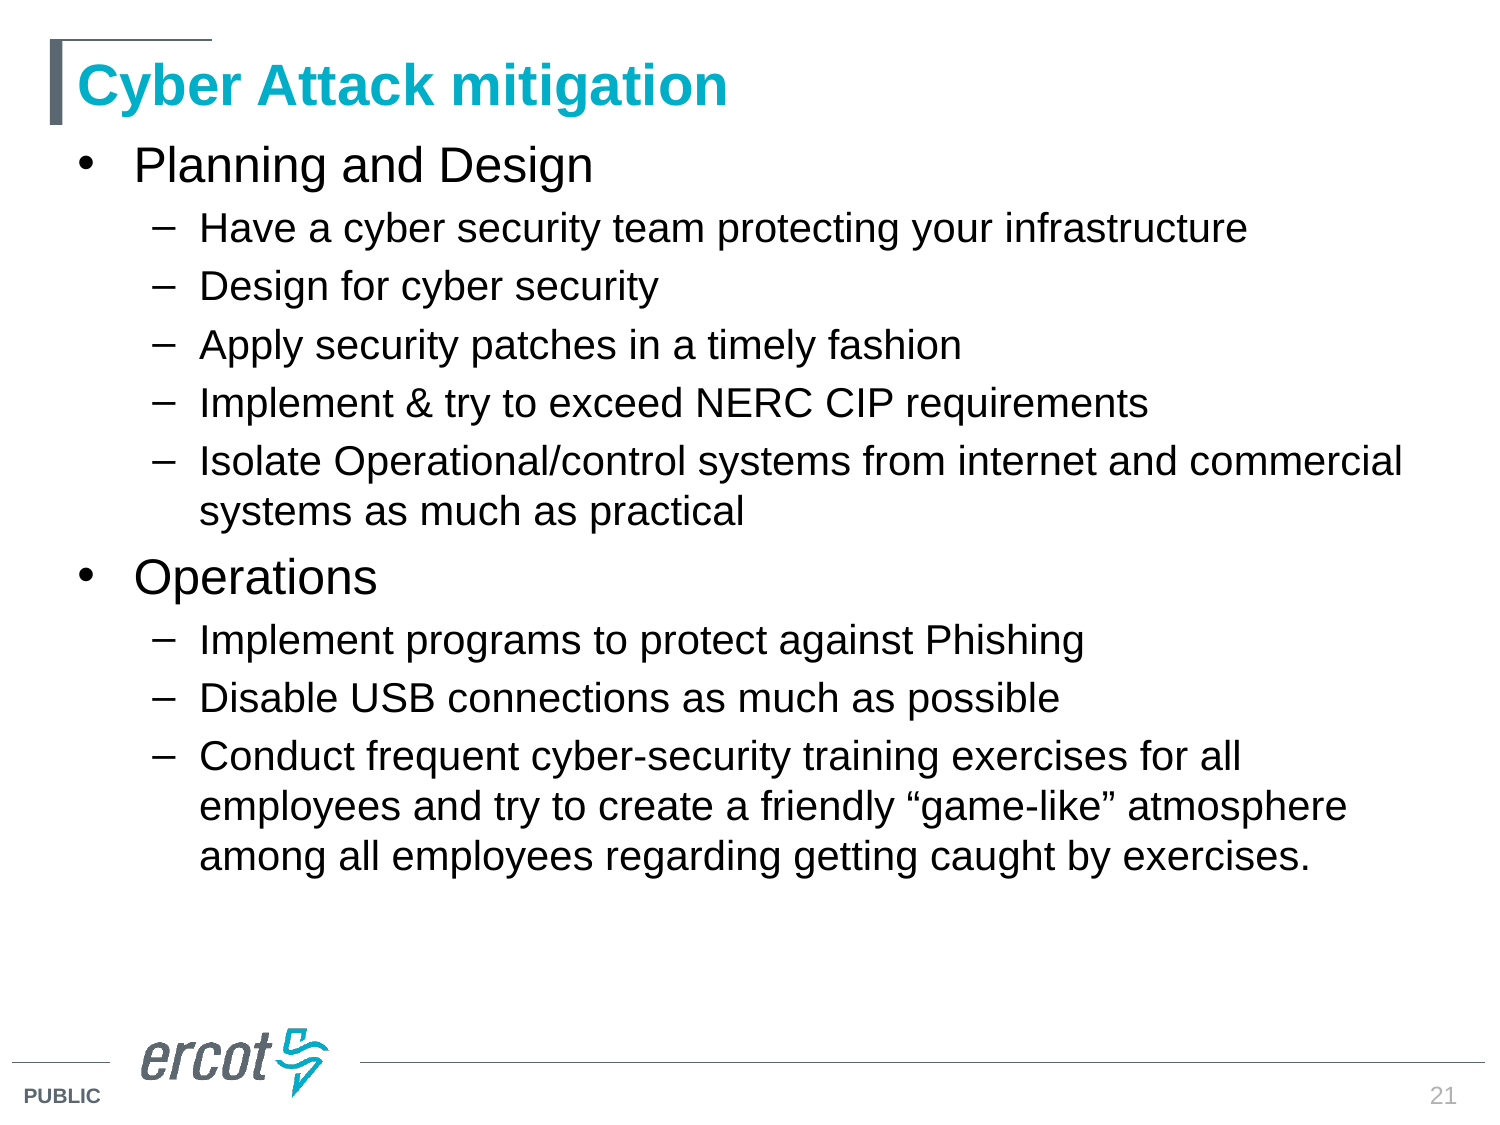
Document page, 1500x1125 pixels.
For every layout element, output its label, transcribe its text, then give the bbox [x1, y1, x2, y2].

picture [137, 1063, 332, 1100]
slide_number 21 [1400, 1076, 1488, 1113]
list Planning and Design Have a cyber security team protecting your infrastructure Design for cyber security Apply security patches in a timely fashion Implement & try to exceed NERC CIP requirements Isolate Operational/control systems from internet and commercial systems as much as practical Operations Implement programs to protect against Phishing Disable USB connections as much as possible Conduct frequent cyber-security training exercises for all employees and try to create a friendly “game-like” atmosphere among all employees regarding getting caught by exercises. [62, 125, 1457, 1063]
title Cyber Attack mitigation [62, 39, 1450, 125]
